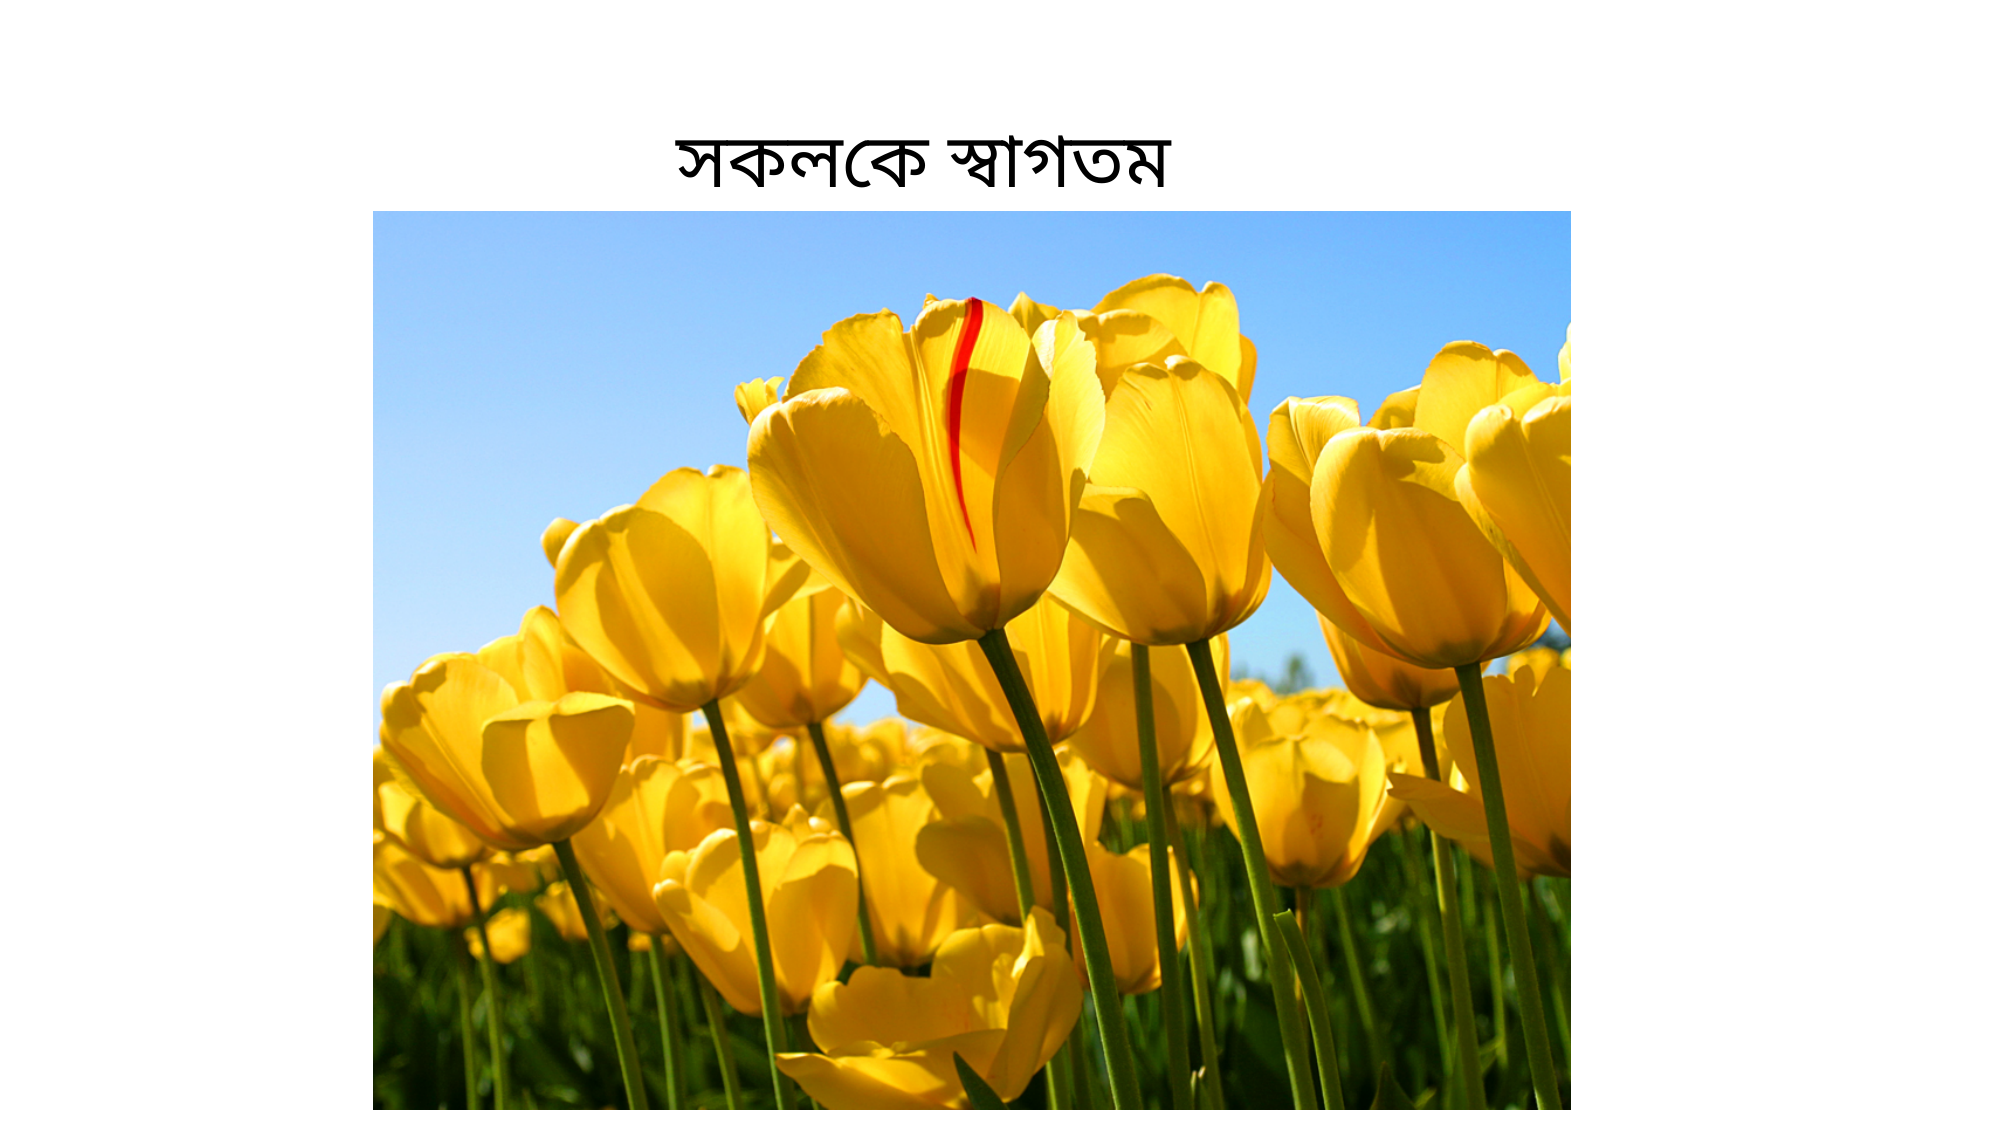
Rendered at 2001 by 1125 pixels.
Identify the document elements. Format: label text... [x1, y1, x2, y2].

title সকলকে স্বাগতম [590, 33, 1258, 211]
picture [373, 211, 1571, 1110]
